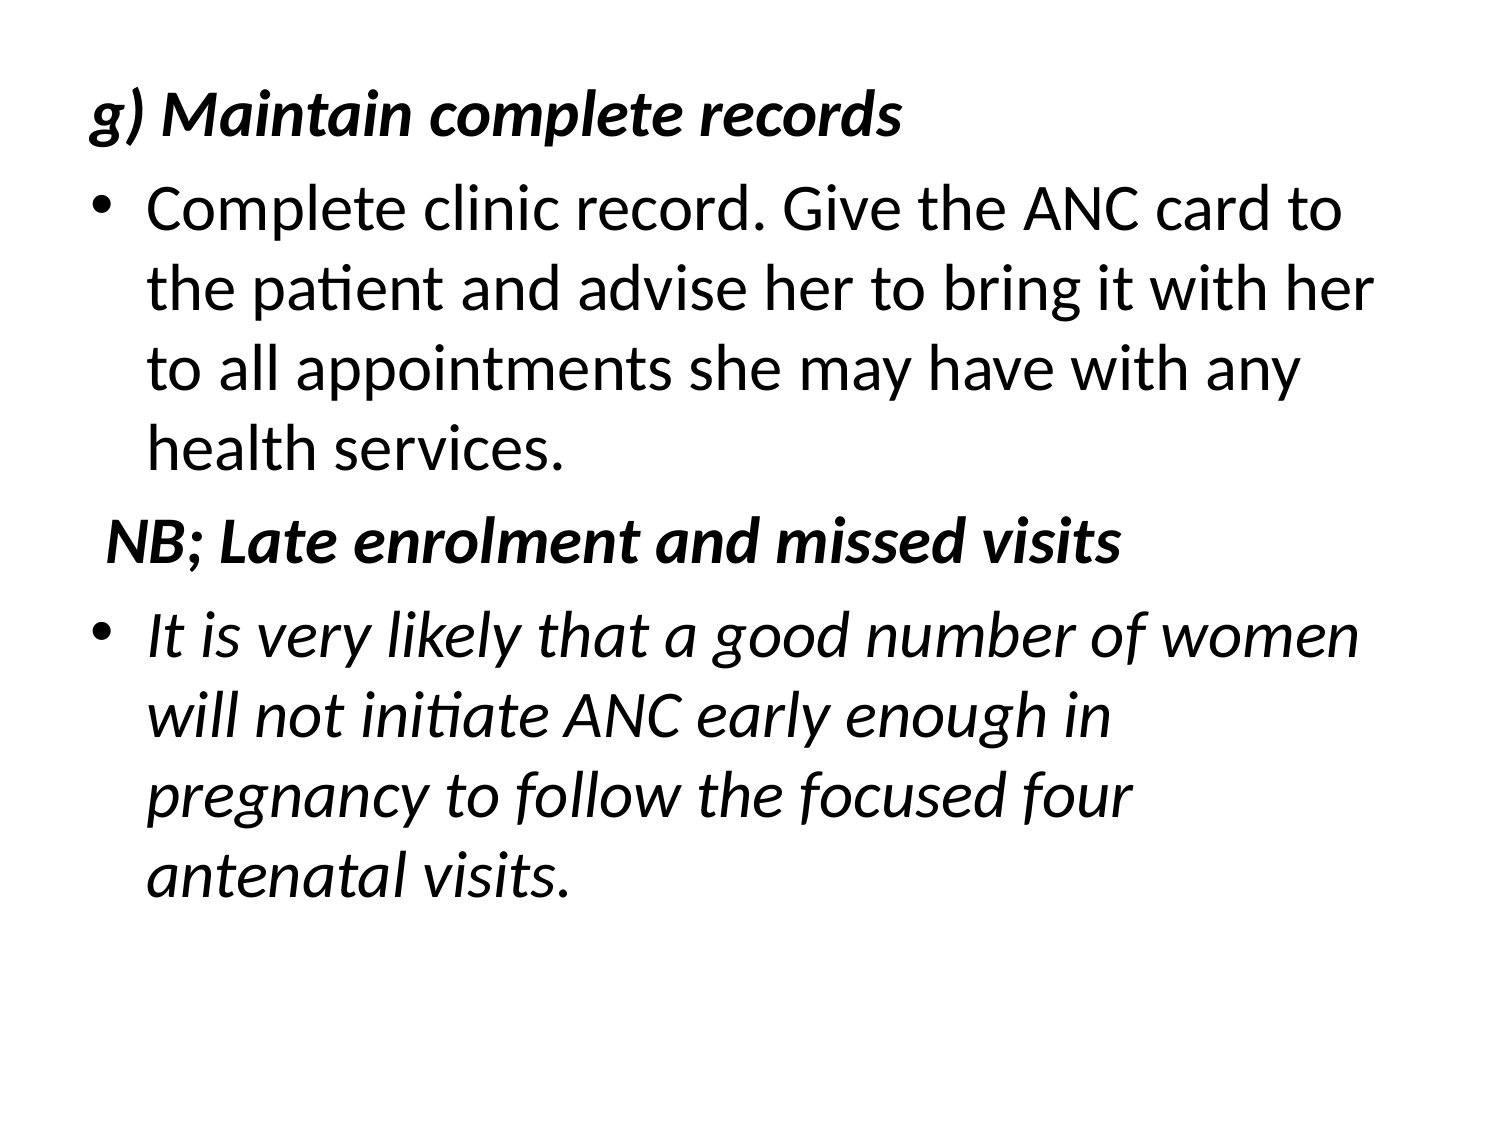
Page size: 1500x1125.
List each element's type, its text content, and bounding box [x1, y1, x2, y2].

list g) Maintain complete records Complete clinic record. Give the ANC card to the patient and advise her to bring it with her to all appointments she may have with any health services. NB; Late enrolment and missed visits It is very likely that a good number of women will not initiate ANC early enough in pregnancy to follow the focused four antenatal visits. [75, 62, 1425, 1005]
